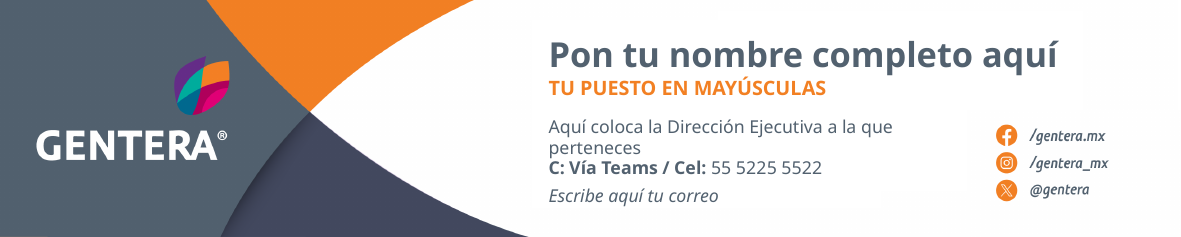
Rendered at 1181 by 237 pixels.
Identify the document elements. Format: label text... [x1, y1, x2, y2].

text_box Aquí coloca la Dirección Ejecutiva a la que perteneces [533, 108, 970, 166]
text_box TU PUESTO EN MAYÚSCULAS [533, 67, 1092, 107]
picture [0, 0, 1181, 237]
text_box C: Vía Teams / Cel: 55 5225 5522 [533, 150, 852, 177]
text_box Escribe aquí tu correo [533, 177, 852, 214]
text_box Pon tu nombre completo aquí [533, 25, 1092, 67]
